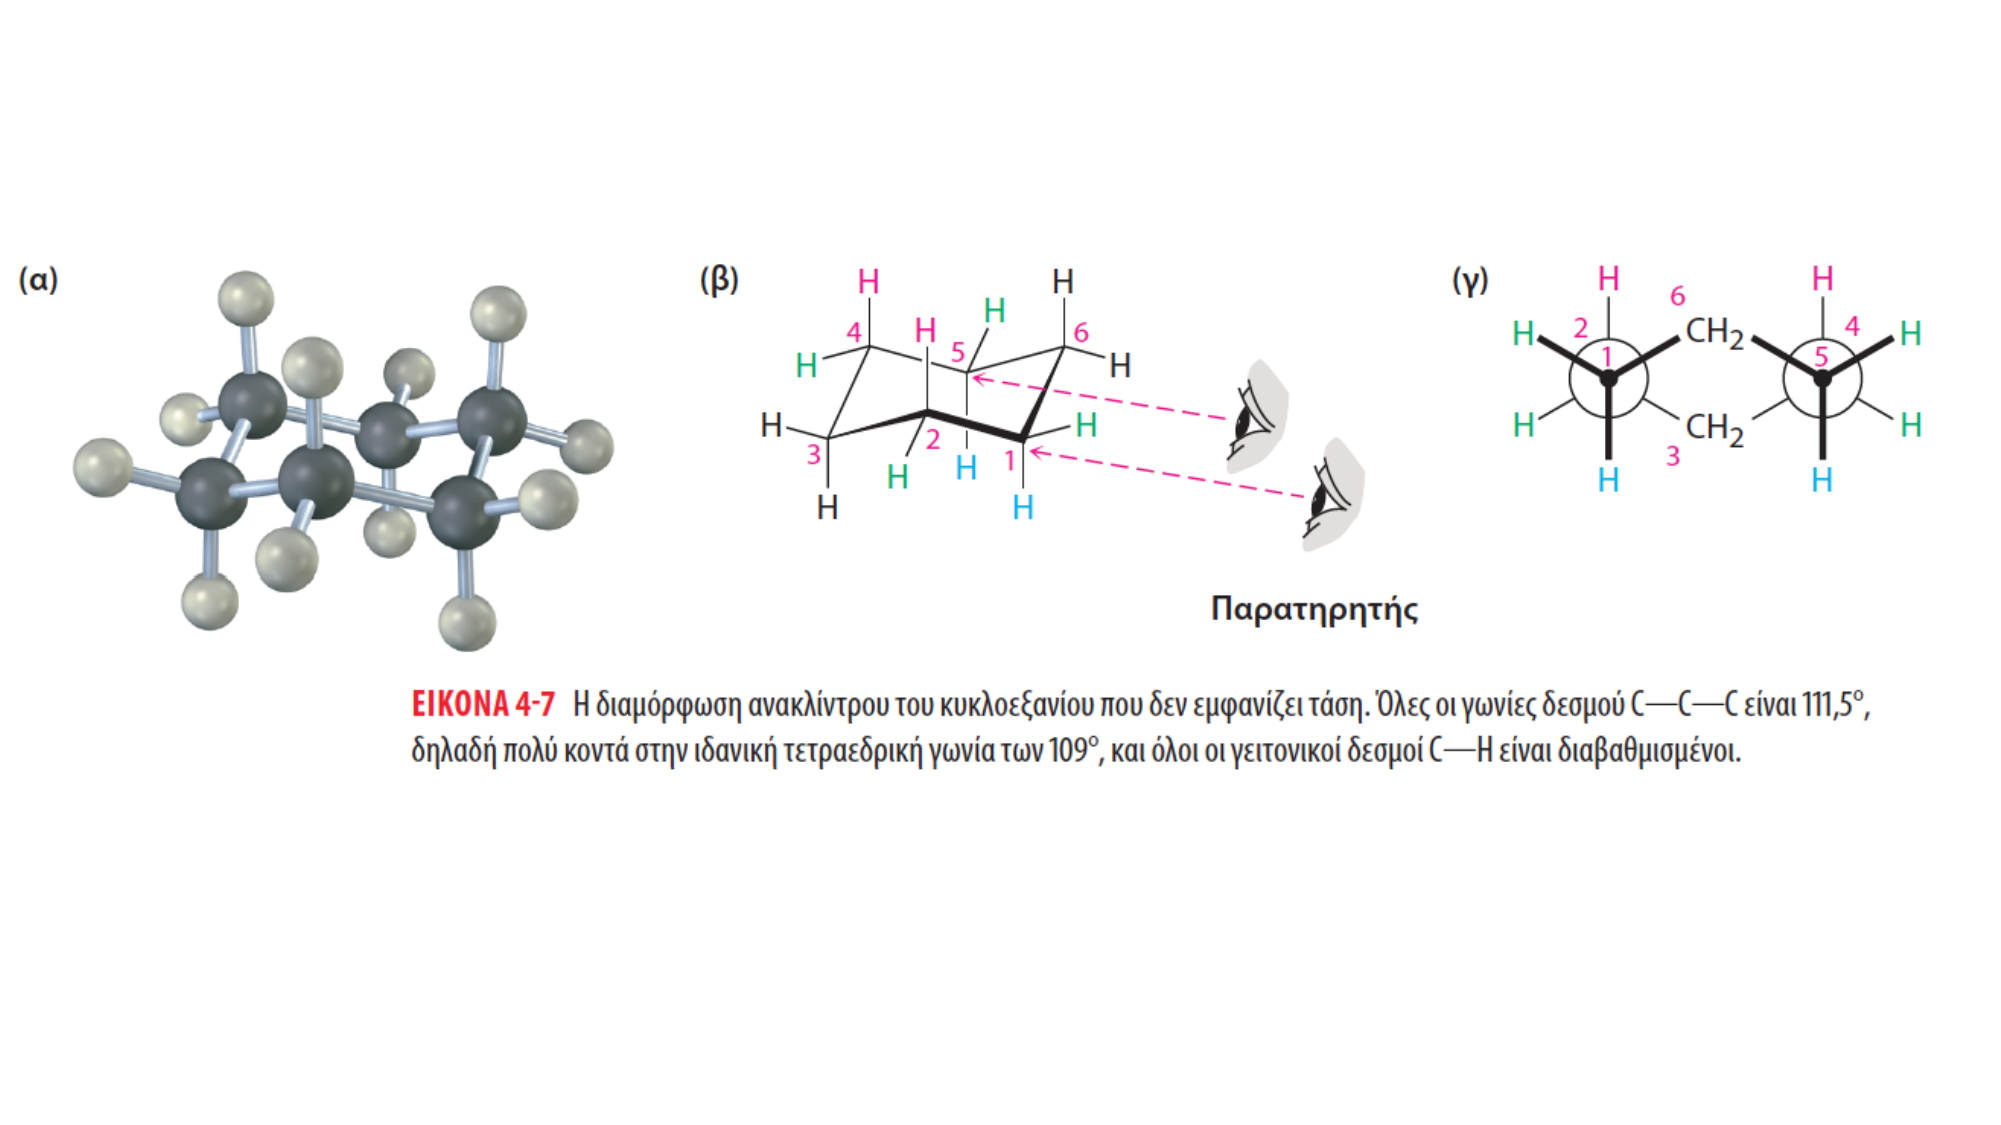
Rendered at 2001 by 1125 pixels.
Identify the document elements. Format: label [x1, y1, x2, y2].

picture [0, 234, 1954, 794]
